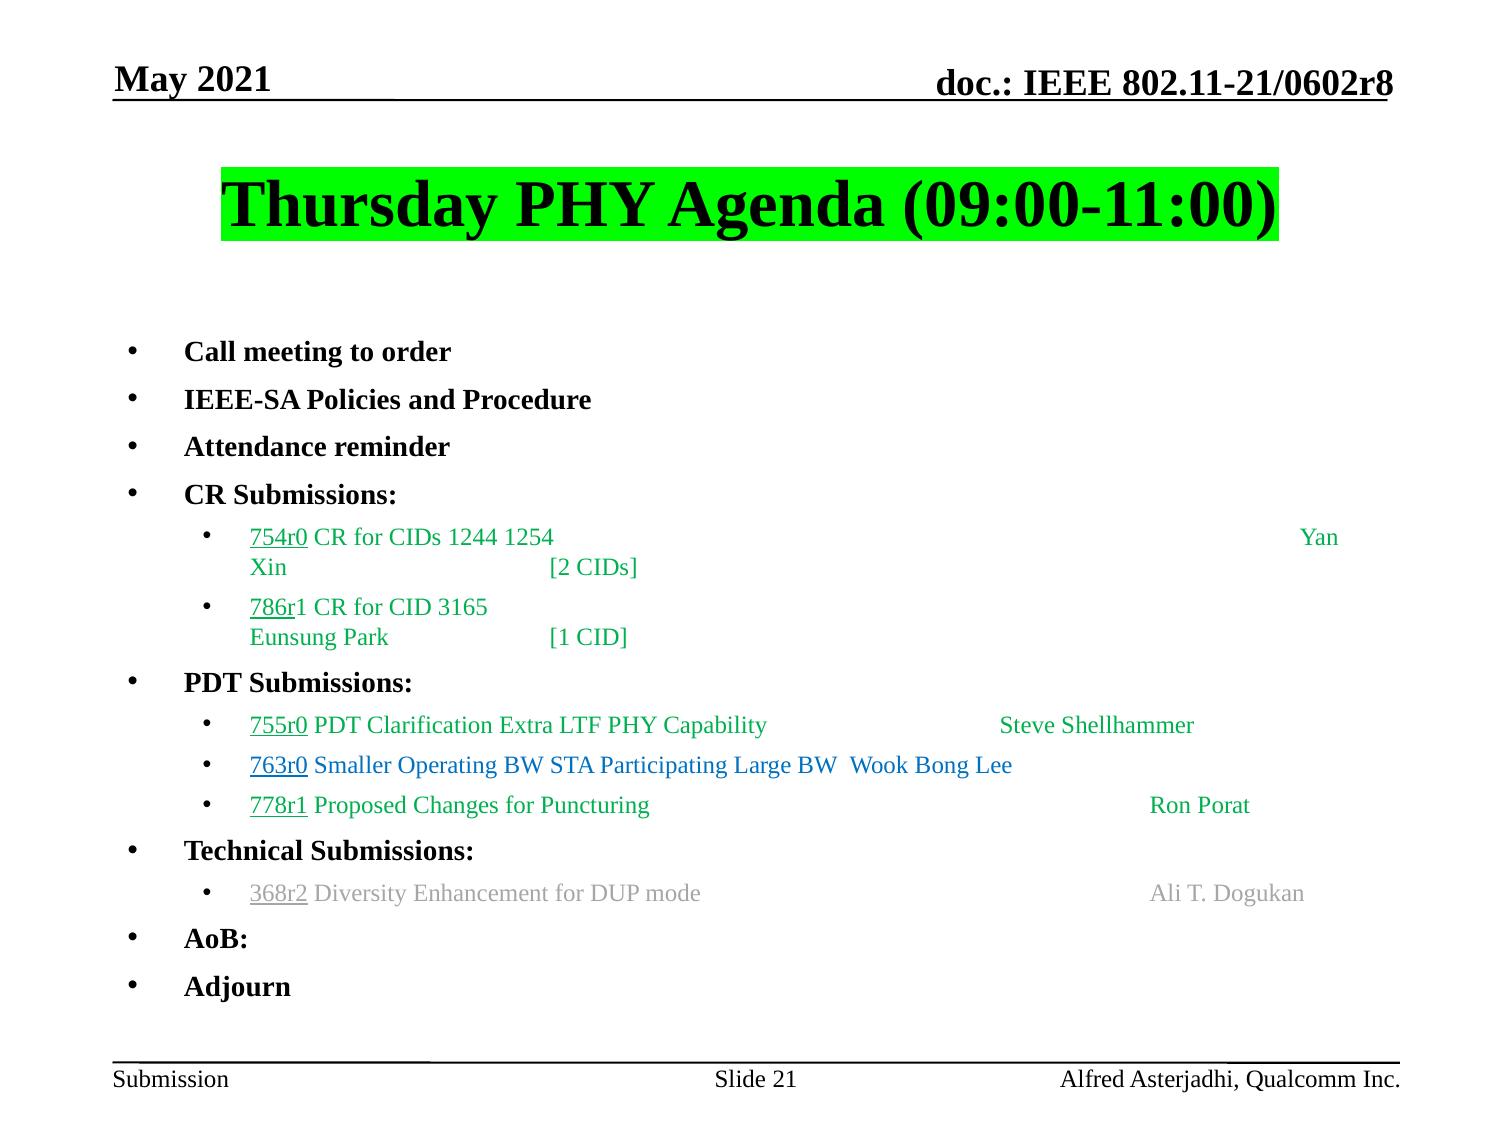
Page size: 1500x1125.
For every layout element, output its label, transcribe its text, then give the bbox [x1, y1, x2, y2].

footer Alfred Asterjadhi, Qualcomm Inc. [878, 1061, 1402, 1093]
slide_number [114, 54, 423, 100]
list Call meeting to order IEEE-SA Policies and Procedure Attendance reminder CR Submissions: 754r0 CR for CIDs 1244 1254 Yan Xin [2 CIDs] 786r1 CR for CID 3165 Eunsung Park [1 CID] PDT Submissions: 755r0 PDT Clarification Extra LTF PHY Capability Steve Shellhammer 763r0 Smaller Operating BW STA Participating Large BW Wook Bong Lee 778r1 Proposed Changes for Puncturing Ron Porat Technical Submissions: 368r2 Diversity Enhancement for DUP mode Ali T. Dogukan AoB: Adjourn [112, 324, 1388, 1000]
title Thursday PHY Agenda (09:00-11:00) [112, 112, 1388, 288]
slide_number Slide 21 [712, 1061, 800, 1123]
